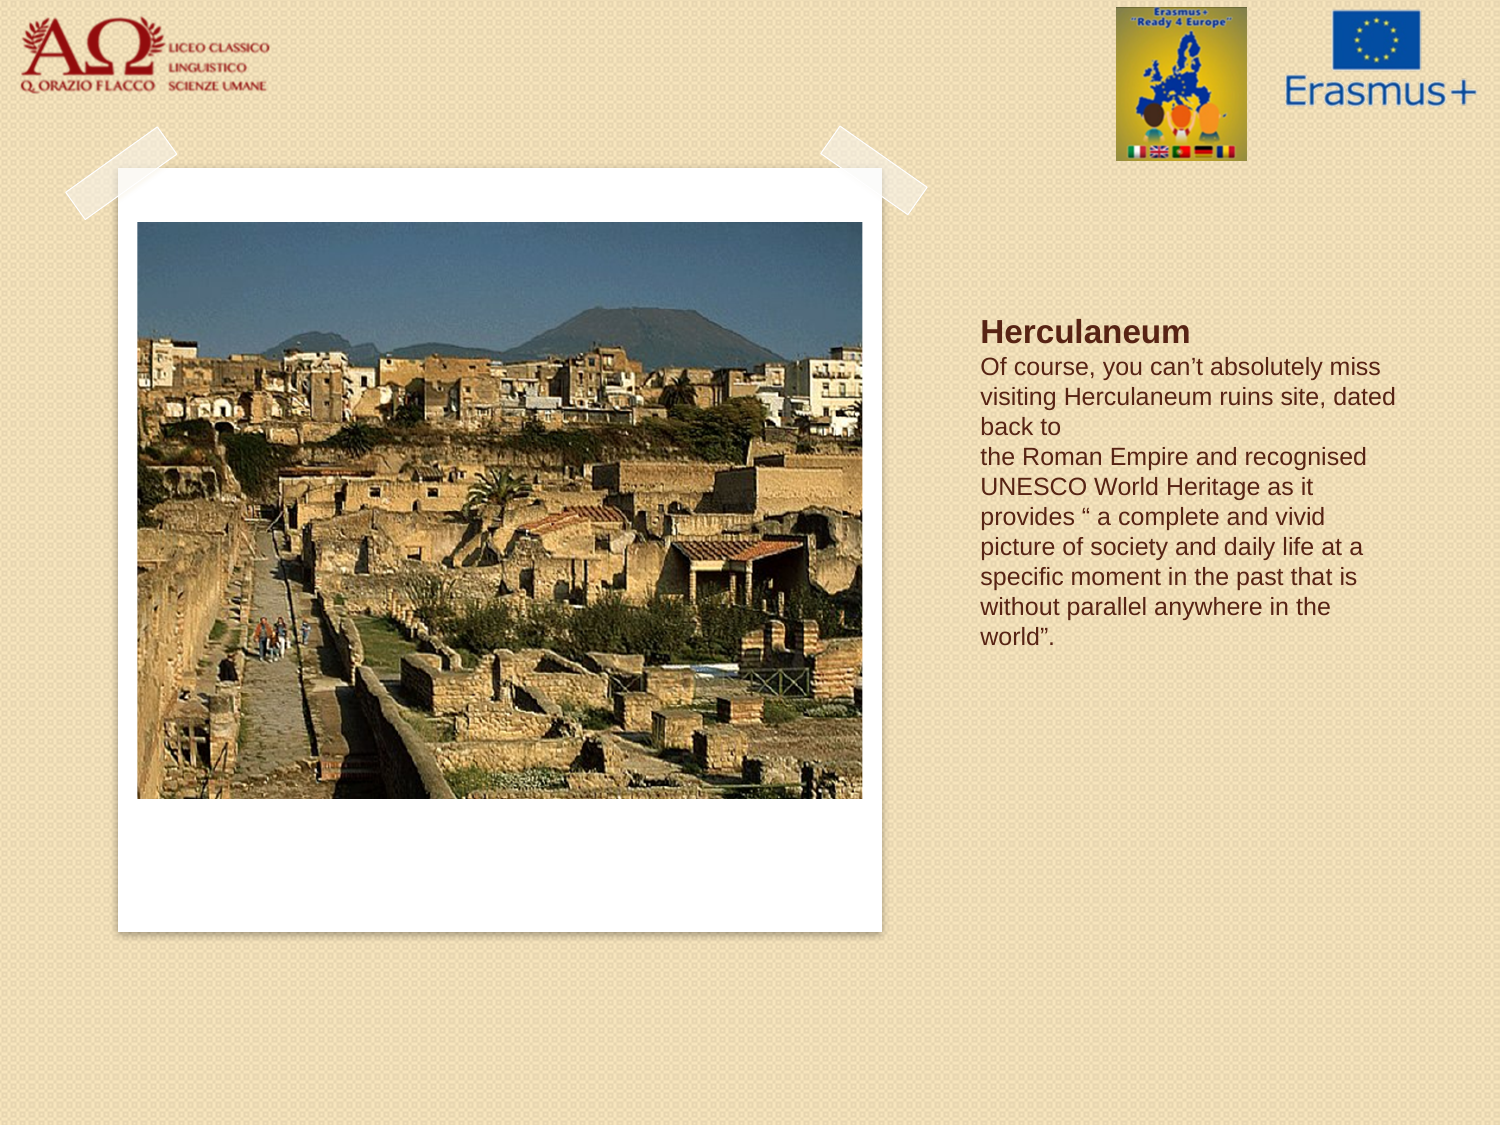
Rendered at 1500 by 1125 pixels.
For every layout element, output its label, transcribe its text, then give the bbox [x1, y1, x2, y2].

picture [17, 0, 272, 138]
picture [1115, 0, 1500, 181]
title Herculaneum Of course, you can’t absolutely miss visiting Herculaneum ruins site, dated back to the Roman Empire and recognised UNESCO World Heritage as it provides “ a complete and vivid picture of society and daily life at a specific moment in the past that is without parallel anywhere in the world”. [965, 367, 1416, 693]
picture [137, 221, 863, 799]
